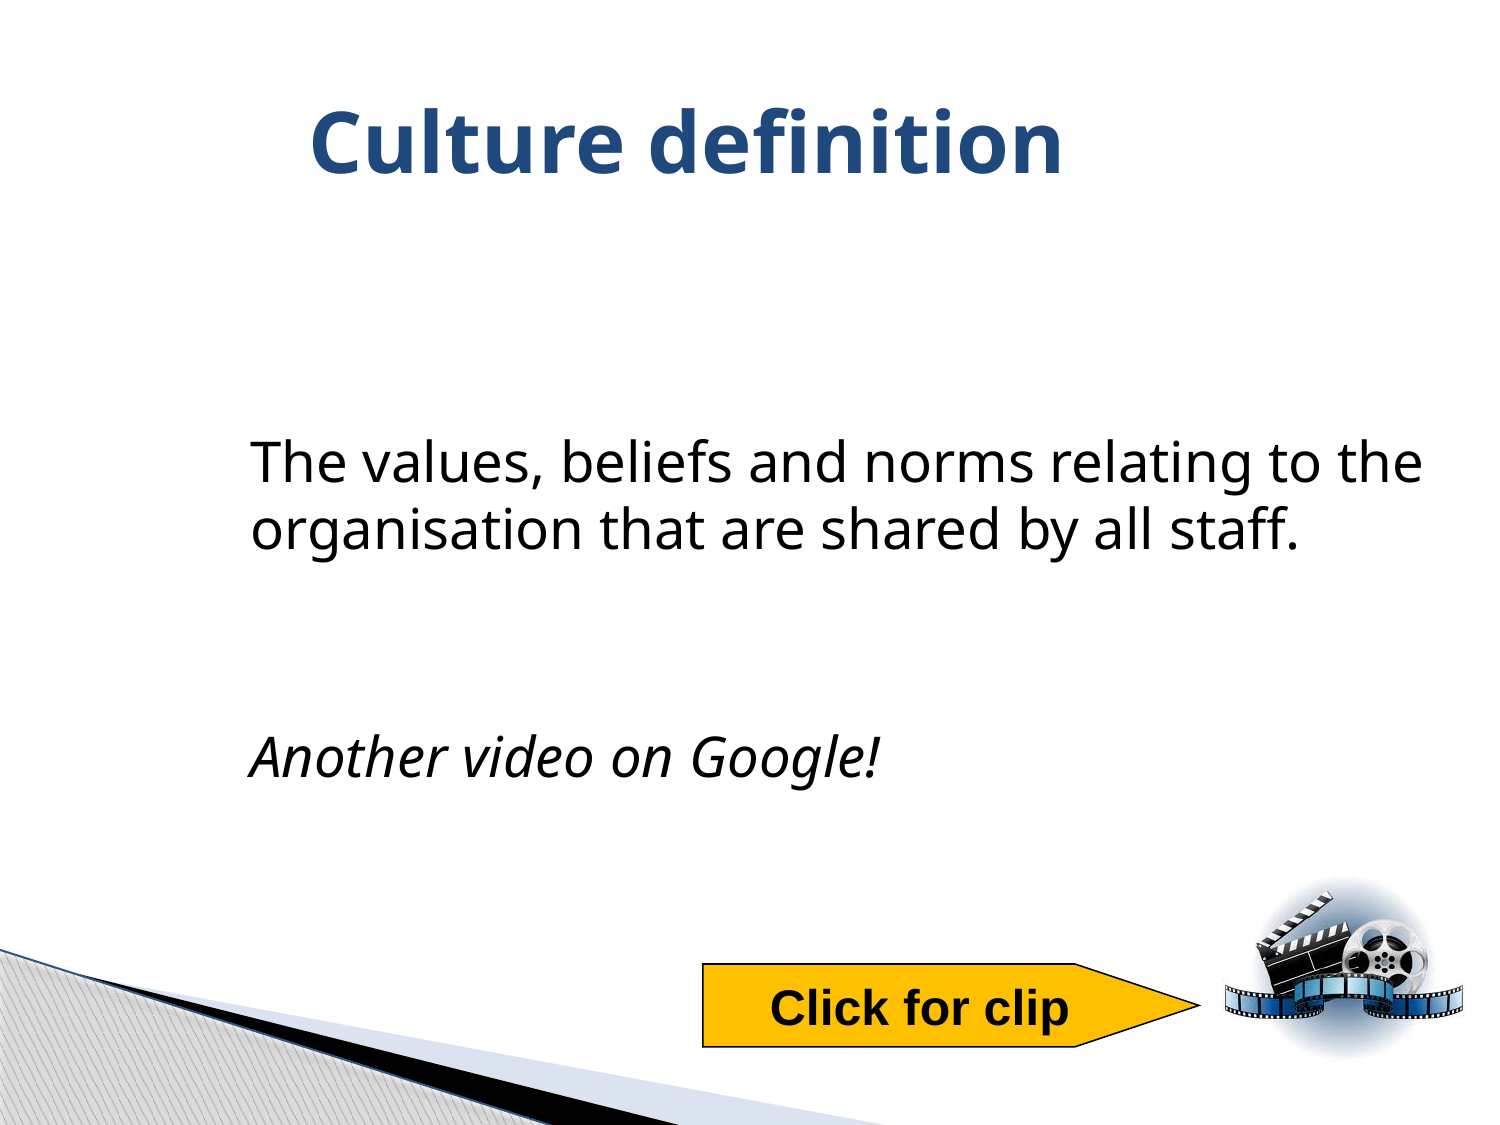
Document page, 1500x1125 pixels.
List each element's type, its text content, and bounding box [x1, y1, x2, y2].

text_box Click for clip [702, 964, 1199, 1047]
picture [1222, 869, 1465, 1069]
list The values, beliefs and norms relating to the organisation that are shared by all staff. Another video on Google! [176, 418, 1500, 1067]
title Culture definition [293, 45, 1500, 233]
